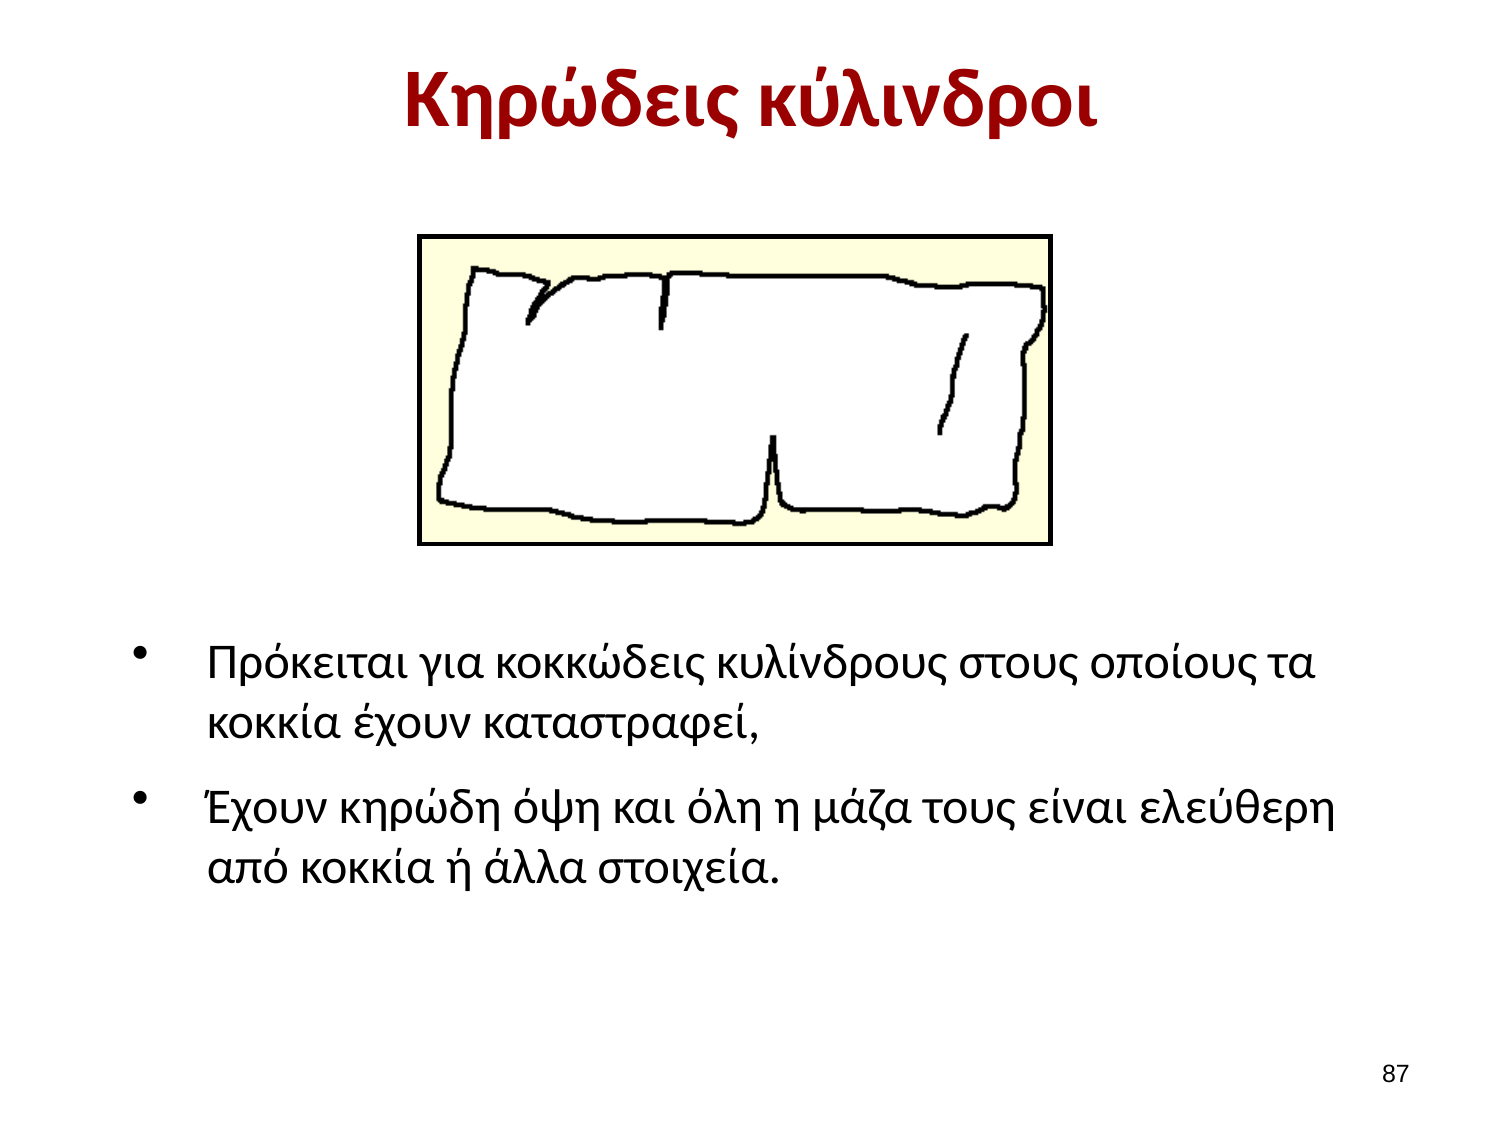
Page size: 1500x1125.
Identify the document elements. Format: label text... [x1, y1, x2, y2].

text_box Πρόκειται για κοκκώδεις κυλίνδρους στους οποίους τα κοκκία έχουν καταστραφεί, Έχουν κηρώδη όψη και όλη η μάζα τους είναι ελεύθερη από κοκκία ή άλλα στοιχεία. [117, 621, 1417, 902]
slide_number 86 [1074, 1042, 1425, 1103]
picture [421, 238, 1049, 542]
title Κηρώδεις κύλινδροι [76, 19, 1427, 169]
